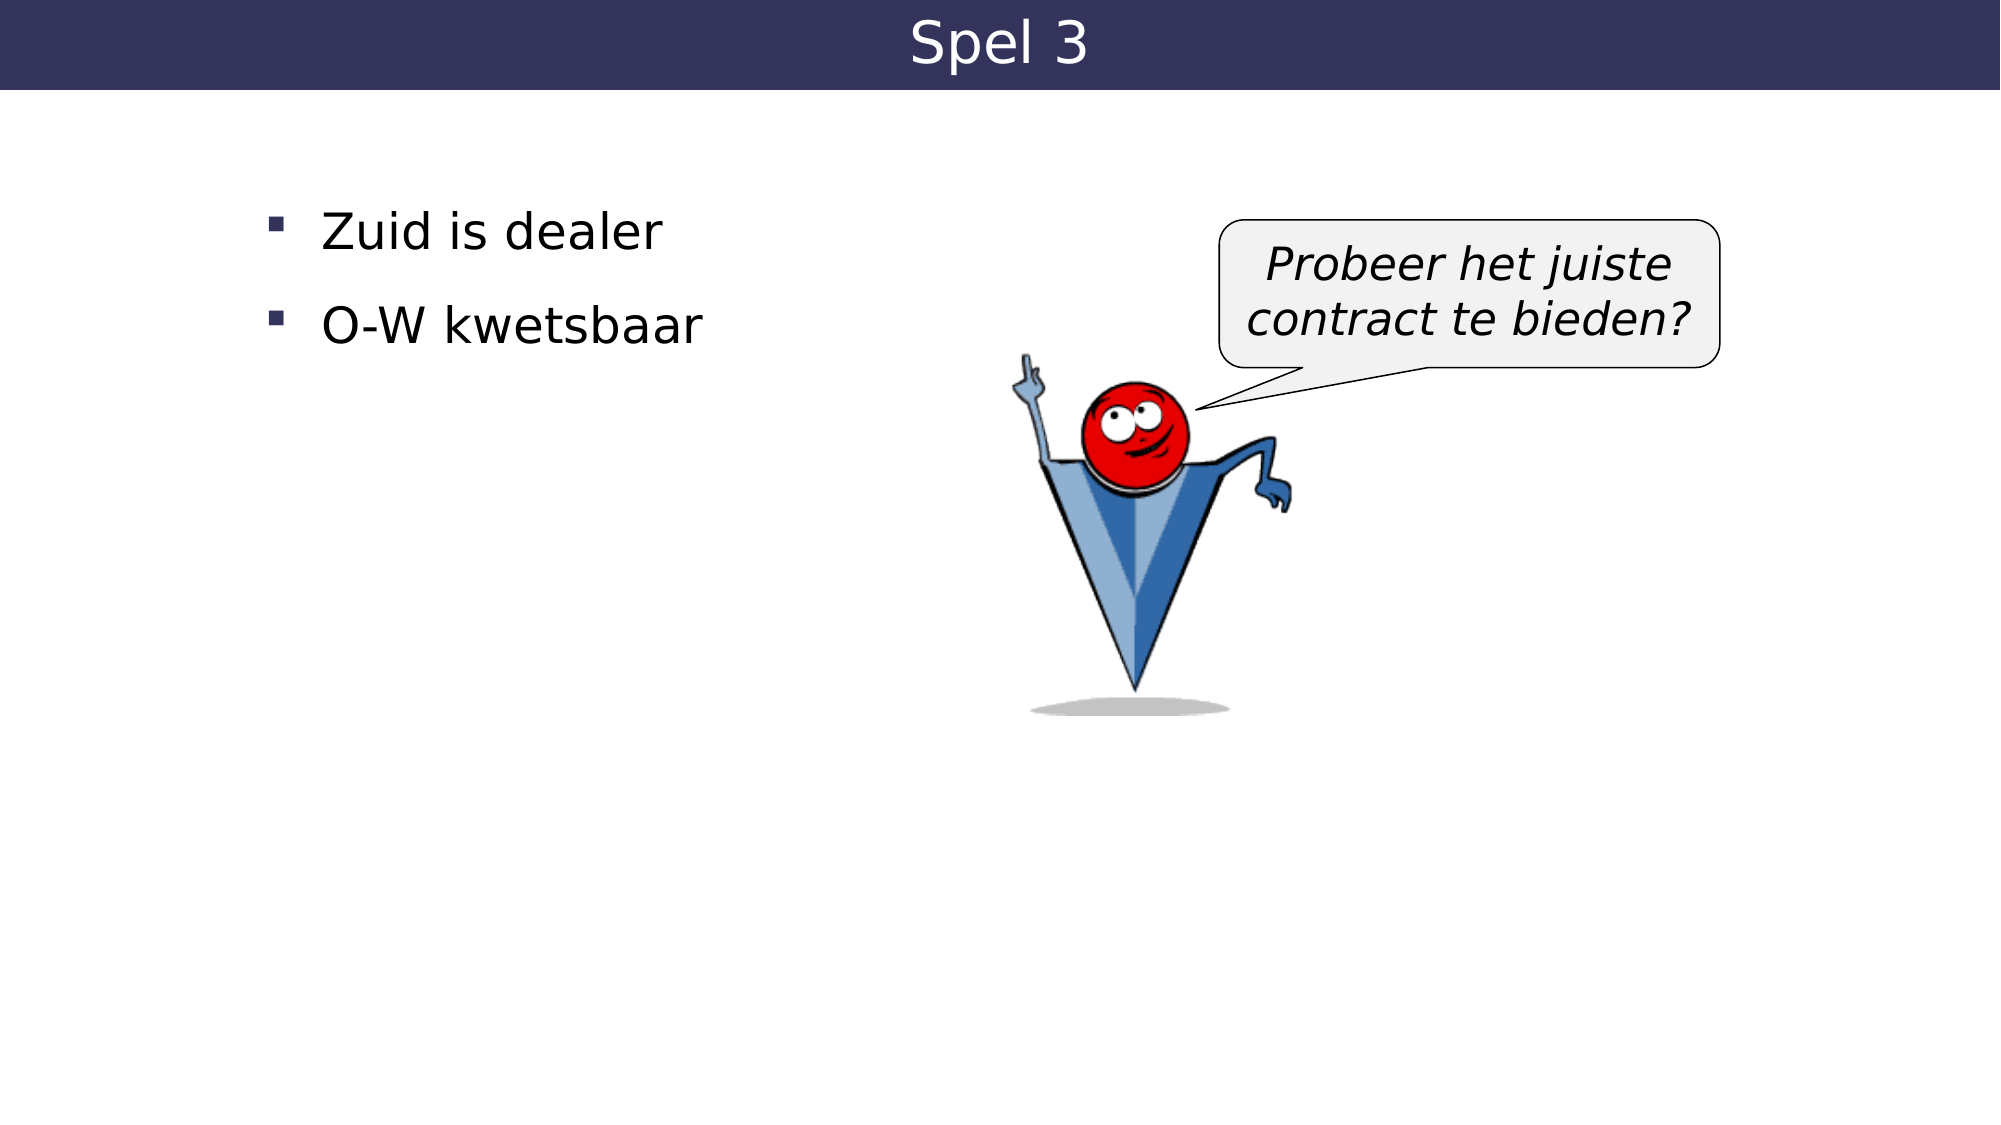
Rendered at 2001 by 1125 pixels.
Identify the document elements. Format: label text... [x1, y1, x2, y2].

list Zuid is dealer O-W kwetsbaar [249, 196, 1048, 939]
title Spel 3 [0, 0, 2000, 90]
picture [993, 326, 1298, 717]
text_box Probeer het juiste contract te bieden? [1219, 219, 1720, 391]
